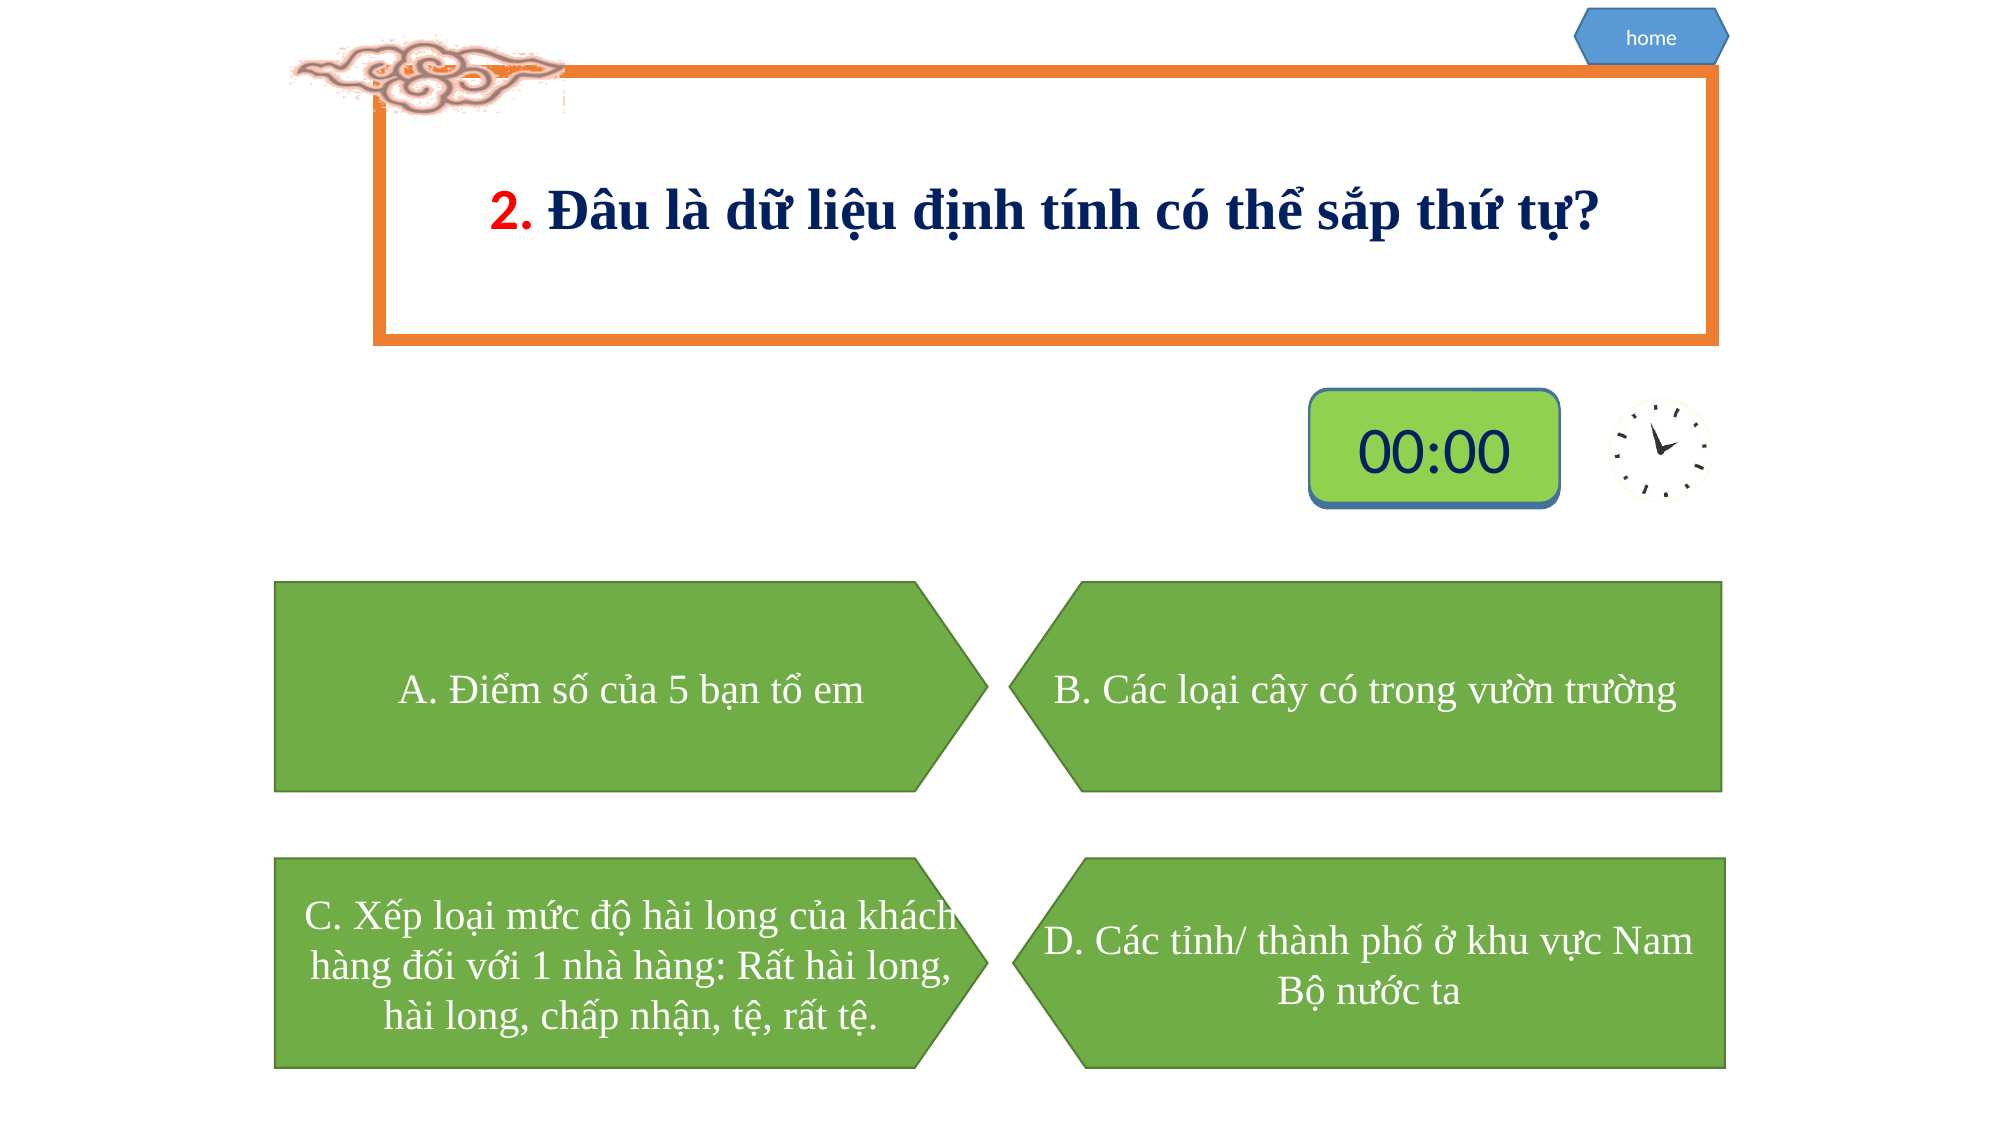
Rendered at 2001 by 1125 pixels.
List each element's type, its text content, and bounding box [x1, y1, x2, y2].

picture [1596, 385, 1725, 516]
text_box C. Xếp loại mức độ hài long của khách hàng đối với 1 nhà hàng: Rất hài long, hài long, chấp nhận, tệ, rất tệ. [273, 857, 989, 1069]
text_box A. Điểm số của 5 bạn tổ em [273, 581, 989, 793]
text_box home [1579, 7, 1730, 65]
text_box B. Các loại cây có trong vườn trường [1008, 581, 1723, 793]
text_box 00:00 [1308, 389, 1561, 504]
text_box D. Các tỉnh/ thành phố ở khu vực Nam Bộ nước ta [1011, 857, 1726, 1069]
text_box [274, 24, 1713, 341]
